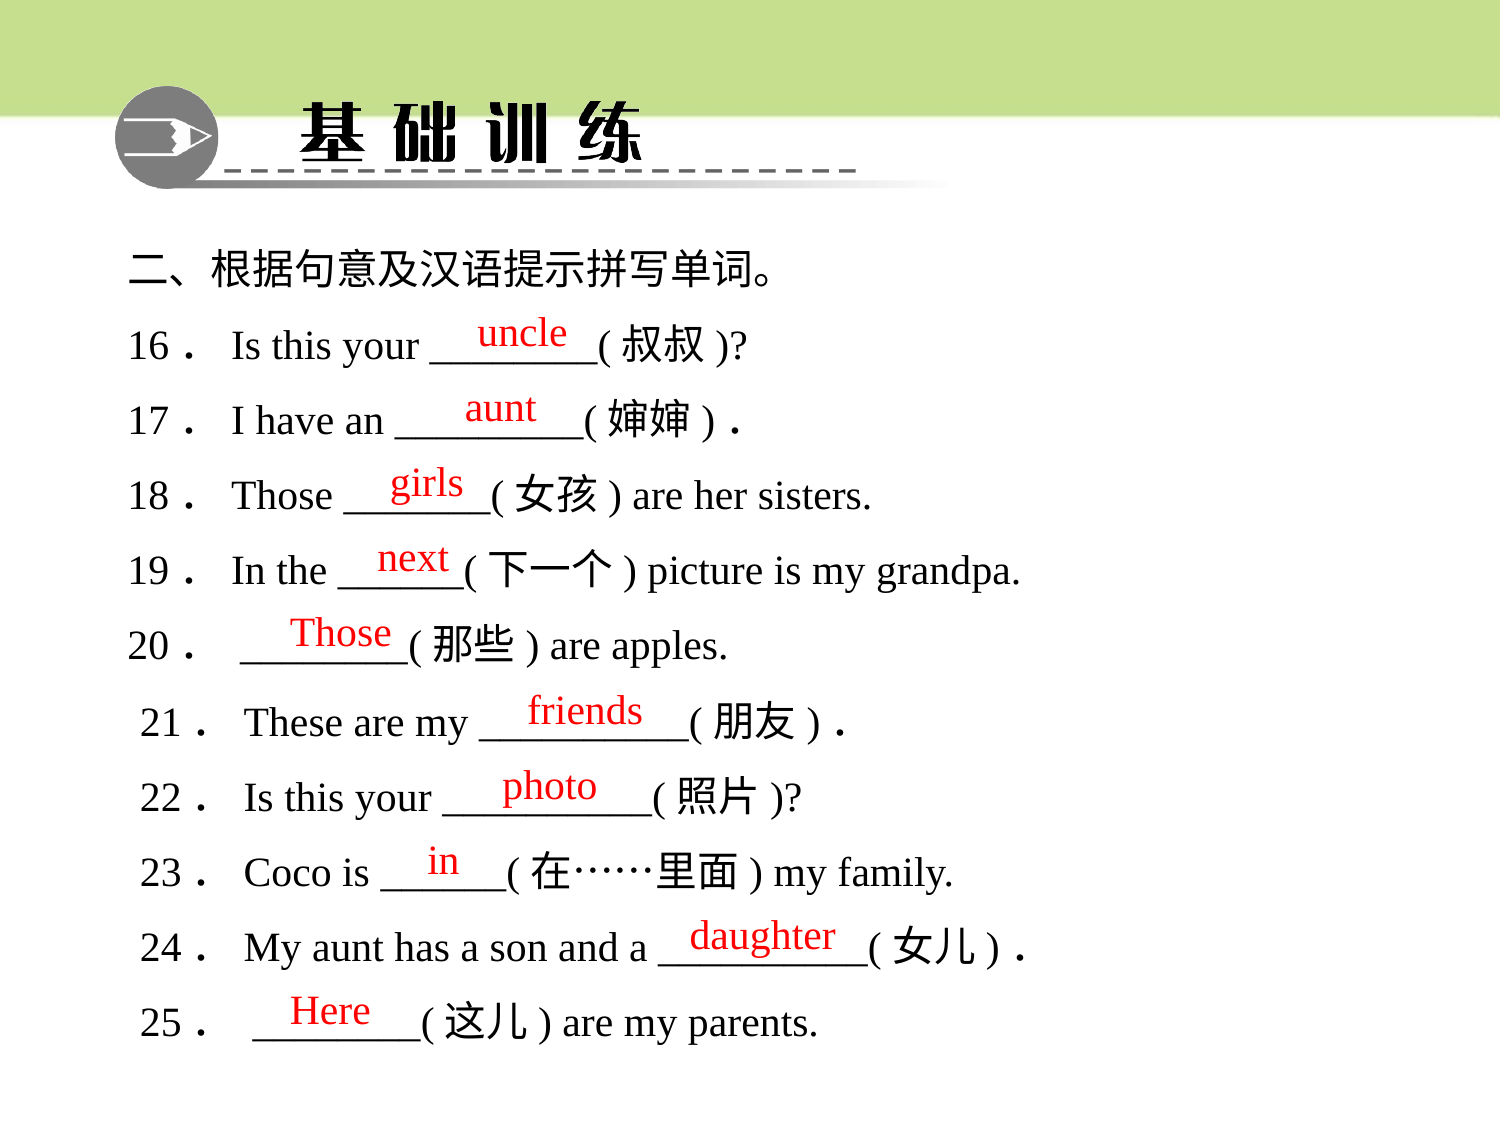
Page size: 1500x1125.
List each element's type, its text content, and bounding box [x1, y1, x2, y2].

text_box Here [275, 975, 386, 1040]
text_box uncle [462, 297, 583, 363]
text_box Those [275, 597, 407, 662]
text_box 二、根据句意及汉语提示拼写单词。 16．Is this your ________(叔叔)? 17．I have an _________(婶婶)． 18．Those _______(女孩) are her sisters. 19．In the ______(下一个) picture is my grandpa. 20． ________(那些) are apples. [112, 210, 1438, 675]
text_box friends [512, 675, 659, 740]
text_box 21．These are my __________(朋友)． 22．Is this your __________(照片)? 23．Coco is ______(在……里面) my family. 24．My aunt has a son and a __________(女儿)． 25． ________(这儿) are my parents. [125, 662, 1450, 1053]
text_box in [412, 825, 475, 890]
text_box daughter [674, 900, 851, 965]
text_box next [362, 522, 465, 588]
picture [0, 0, 1500, 1125]
text_box photo [487, 750, 613, 815]
text_box girls [375, 447, 479, 513]
text_box aunt [450, 372, 552, 438]
